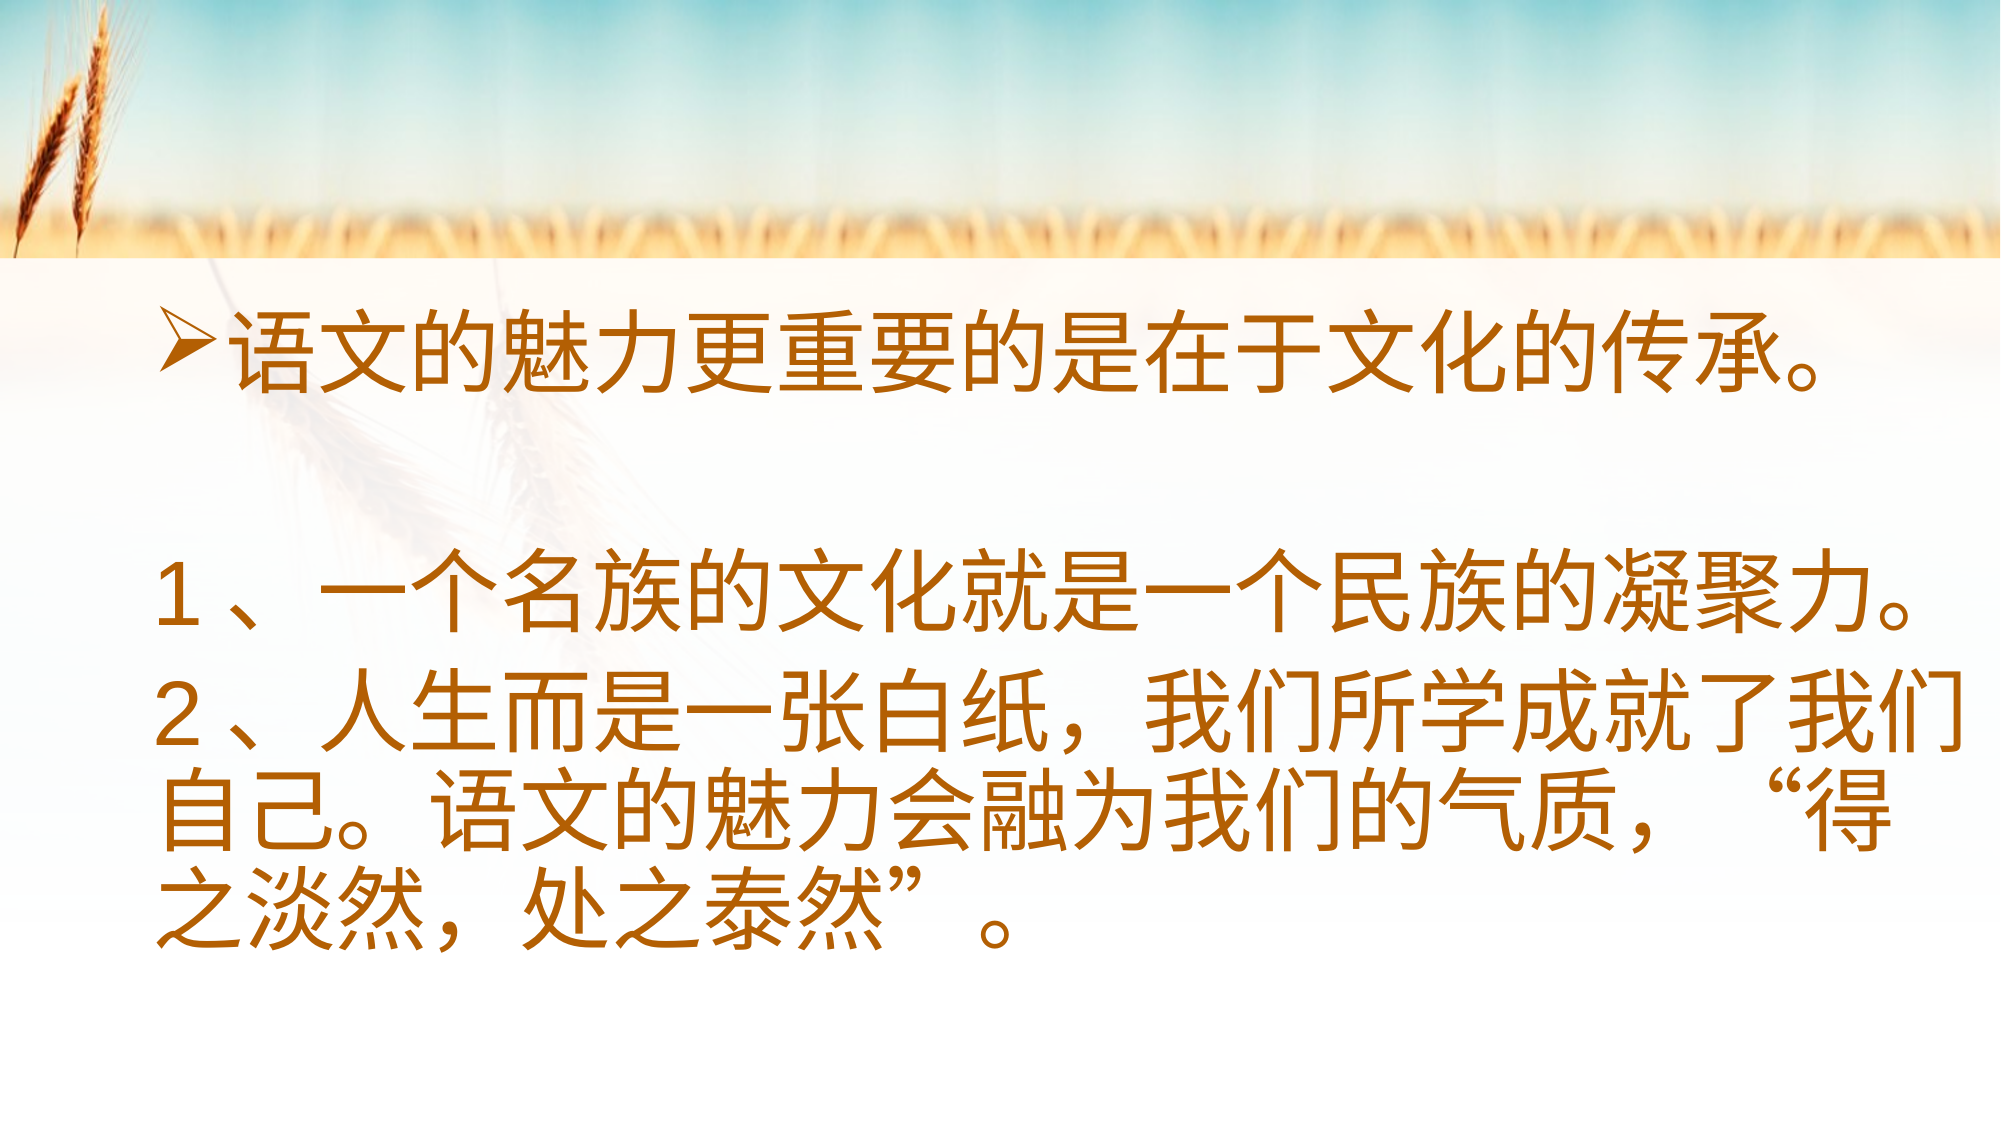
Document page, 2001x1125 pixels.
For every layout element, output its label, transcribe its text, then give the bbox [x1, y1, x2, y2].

picture [0, 0, 2001, 1125]
list 语文的魅力更重要的是在于文化的传承。 1、一个名族的文化就是一个民族的凝聚力。 2、人生而是一张白纸，我们所学成就了我们自己。语文的魅力会融为我们的气质，“得之淡然，处之泰然”。 [137, 299, 1989, 1014]
